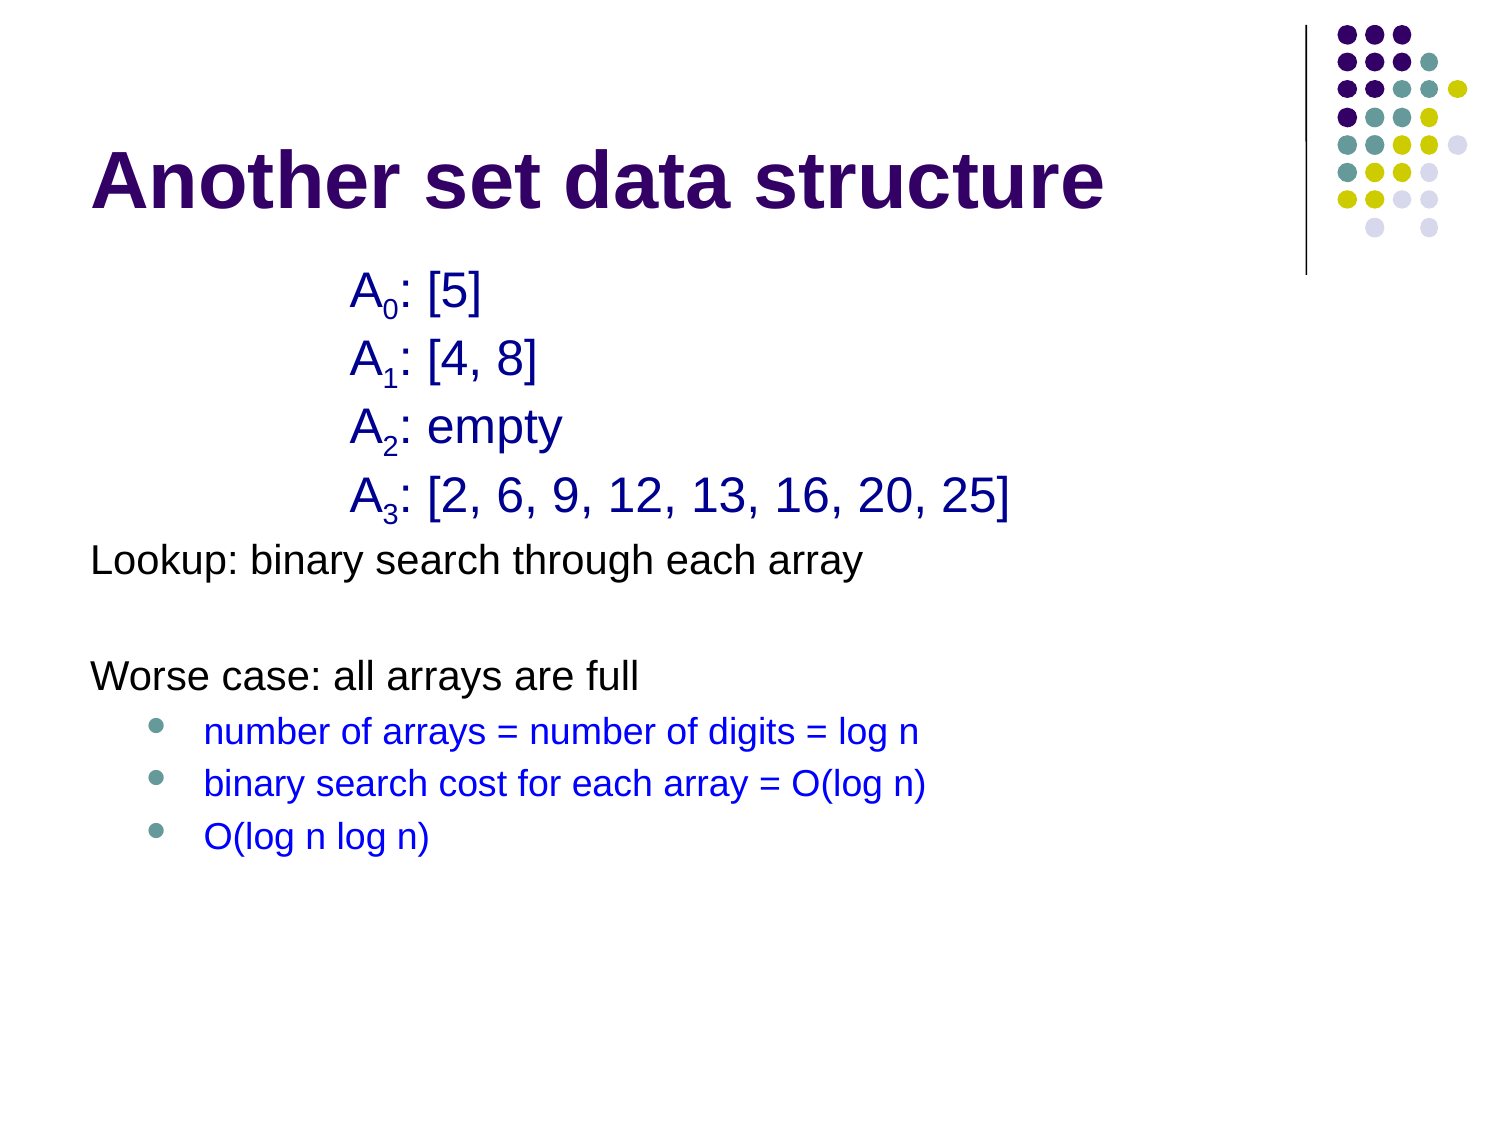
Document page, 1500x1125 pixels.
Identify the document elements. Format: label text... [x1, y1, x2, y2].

title Another set data structure [75, 20, 1313, 233]
text_box A0: [5] A1: [4, 8] A2: empty A3: [2, 6, 9, 12, 13, 16, 20, 25] [334, 249, 1027, 538]
list Lookup: binary search through each array Worse case: all arrays are full number of arrays = number of digits = log n binary search cost for each array = O(log n) O(log n log n) [75, 525, 1425, 1025]
